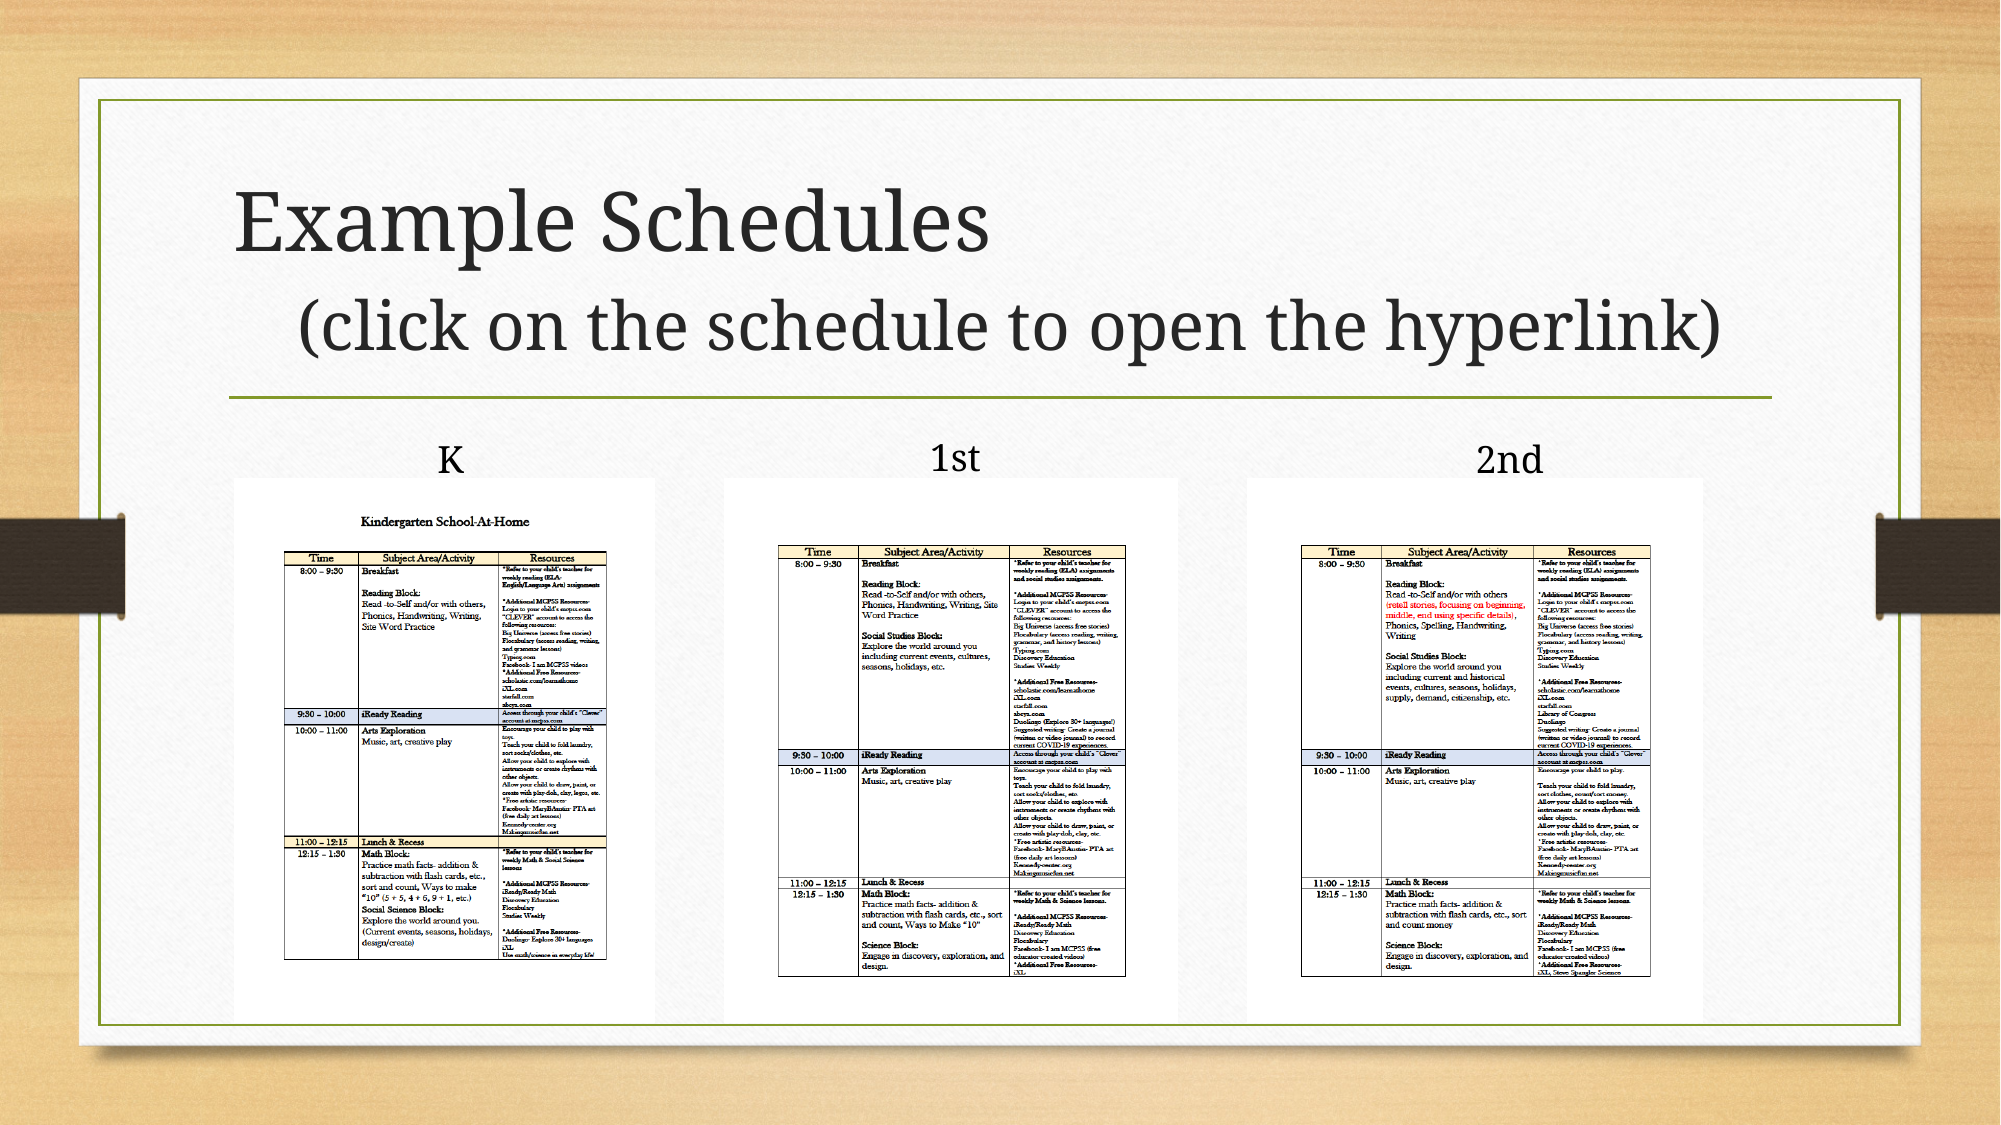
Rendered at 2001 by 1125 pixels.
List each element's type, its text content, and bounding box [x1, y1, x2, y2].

text_box 2nd [1434, 428, 1586, 478]
text_box K [374, 428, 527, 478]
picture [0, 0, 2001, 1125]
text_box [724, 478, 1178, 1024]
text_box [1247, 478, 1703, 1024]
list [233, 478, 655, 1024]
text_box 1st [879, 426, 1032, 478]
title Example Schedules (click on the schedule to open the hyperlink) [212, 161, 1788, 375]
